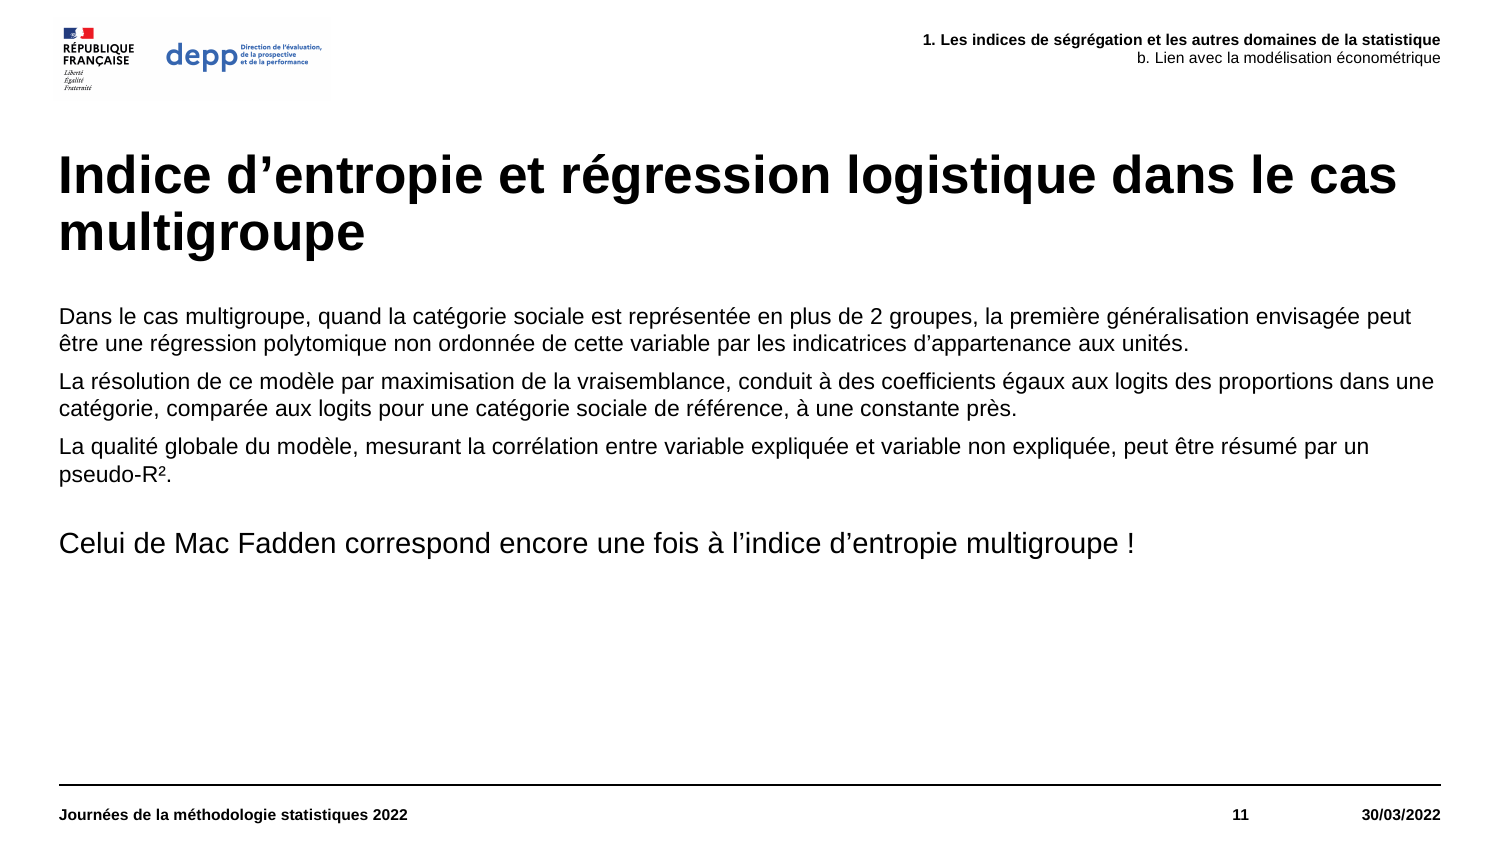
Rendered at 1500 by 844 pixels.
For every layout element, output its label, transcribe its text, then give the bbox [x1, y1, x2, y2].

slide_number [1249, 784, 1441, 844]
list Dans le cas multigroupe, quand la catégorie sociale est représentée en plus de 2 groupes, la première généralisation envisagée peut être une régression polytomique non ordonnée de cette variable par les indicatrices d’appartenance aux unités. La résolution de ce modèle par maximisation de la vraisemblance, conduit à des coefficients égaux aux logits des proportions dans une catégorie, comparée aux logits pour une catégorie sociale de référence, à une constante près. La qualité globale du modèle, mesurant la corrélation entre variable expliquée et variable non expliquée, peut être résumé par un pseudo-R². Celui de Mac Fadden correspond encore une fois à l’indice d’entropie multigroupe ! [59, 301, 1441, 724]
footer Journées de la méthodologie statistiques 2022 [59, 784, 1027, 844]
picture [53, 17, 331, 101]
slide_number 11 [1027, 784, 1249, 844]
title Indice d’entropie et régression logistique dans le cas multigroupe [59, 147, 1441, 266]
list Les indices de ségrégation et les autres domaines de la statistique Lien avec la modélisation économétrique [543, 29, 1441, 89]
